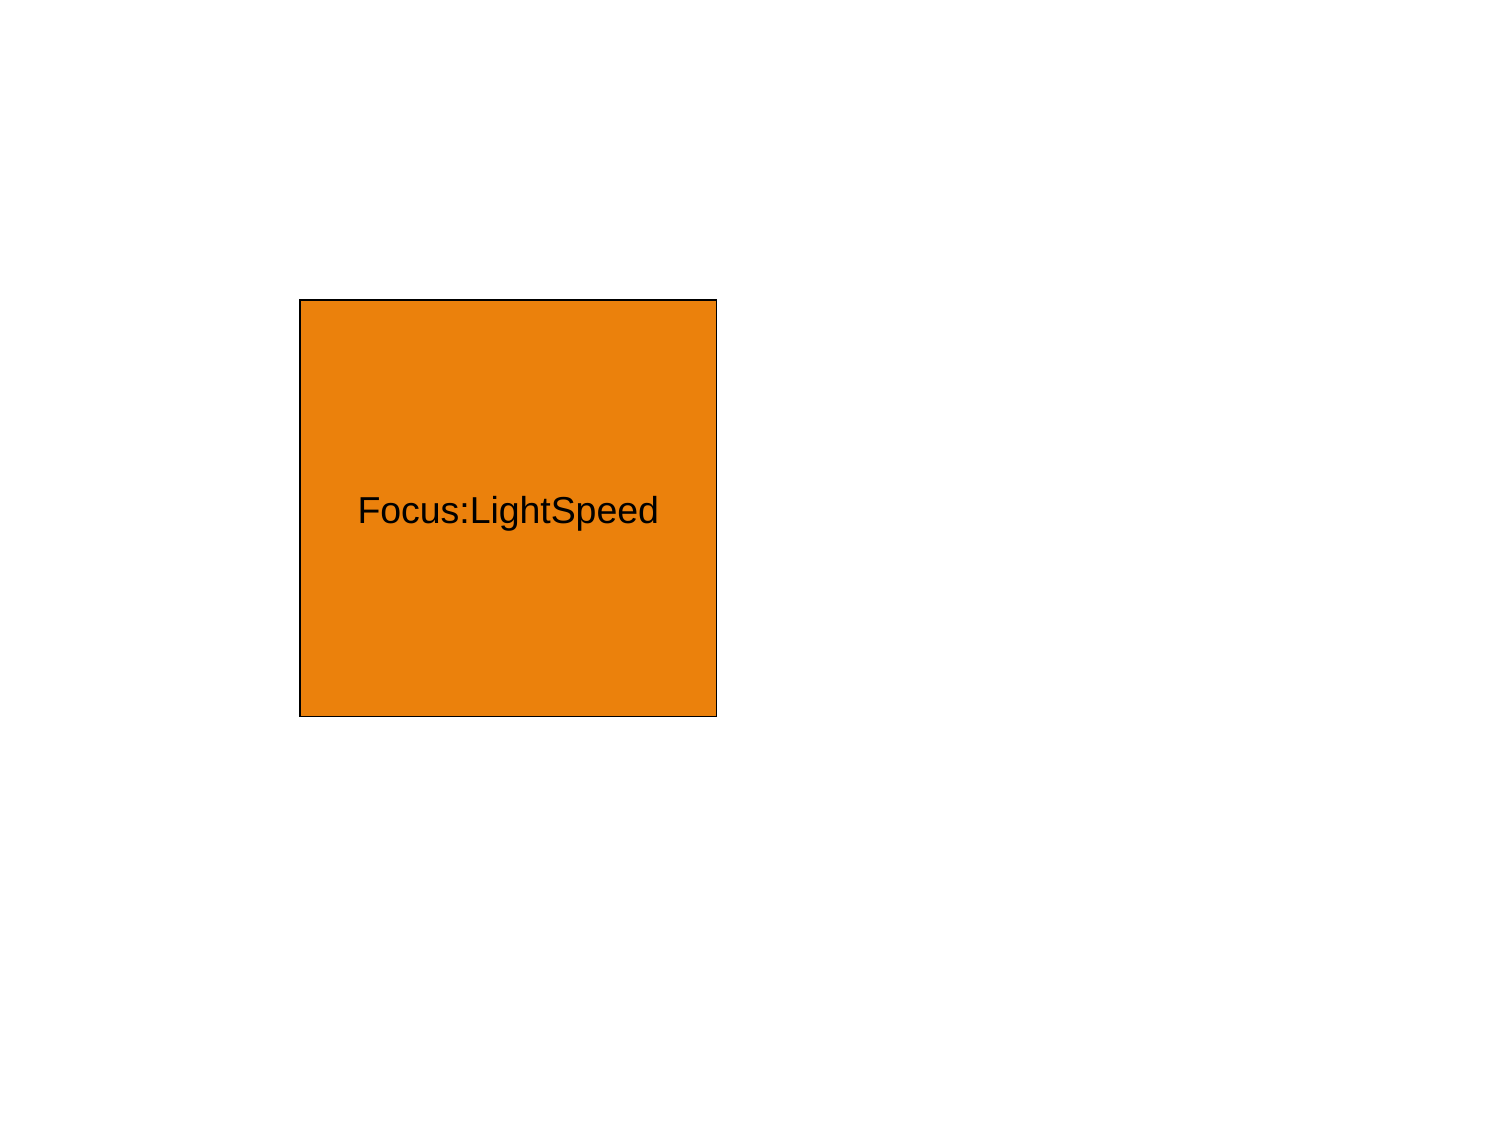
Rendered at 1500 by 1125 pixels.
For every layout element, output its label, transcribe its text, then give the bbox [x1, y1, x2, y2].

text_box Focus:LightSpeed [299, 299, 717, 717]
